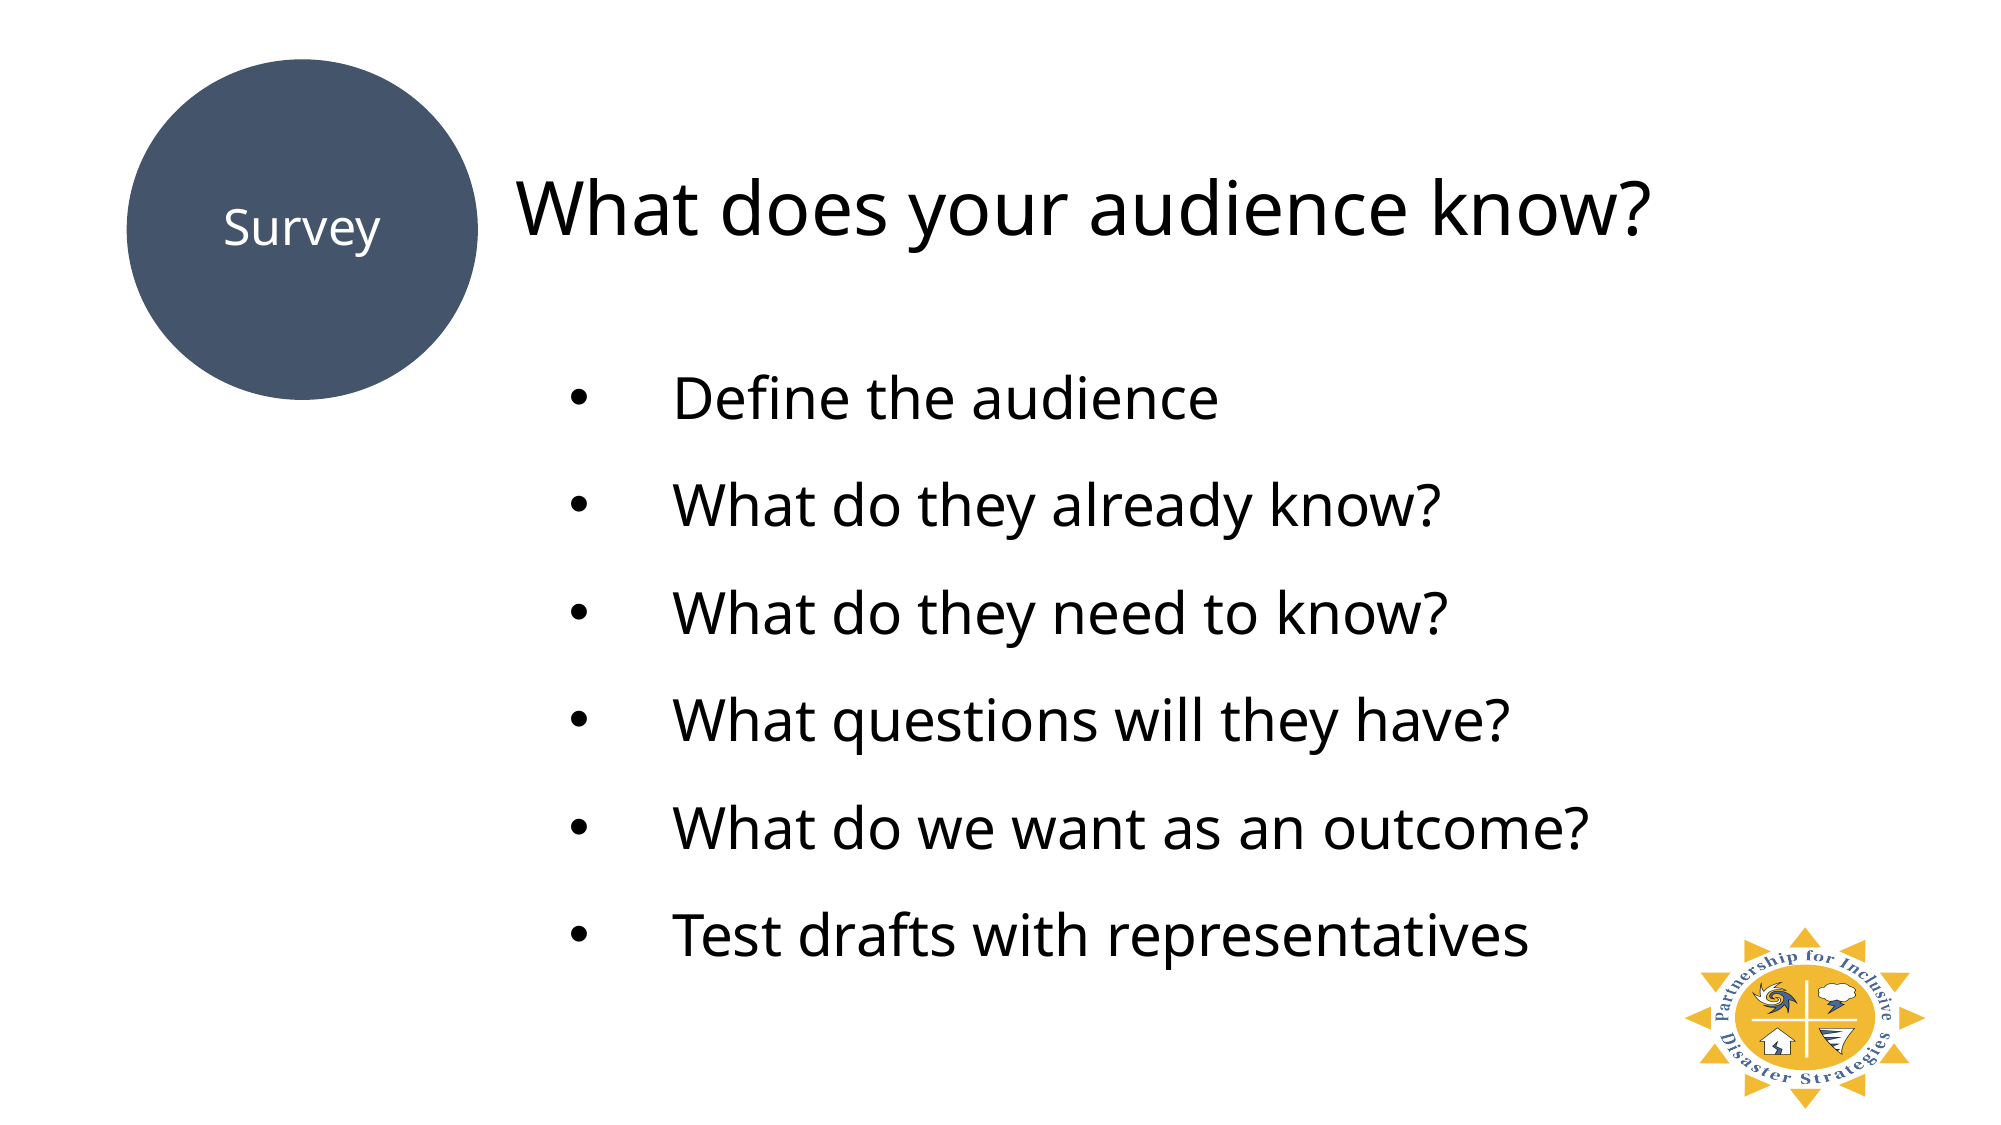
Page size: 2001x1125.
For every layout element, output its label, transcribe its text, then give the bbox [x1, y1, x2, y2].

text_box Define the audience What do they already know? What do they need to know? What questions will they have? What do we want as an outcome? Test drafts with representatives [235, 353, 1755, 976]
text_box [126, 59, 478, 400]
picture [1684, 927, 1926, 1109]
text_box What does your audience know? [500, 153, 1668, 259]
